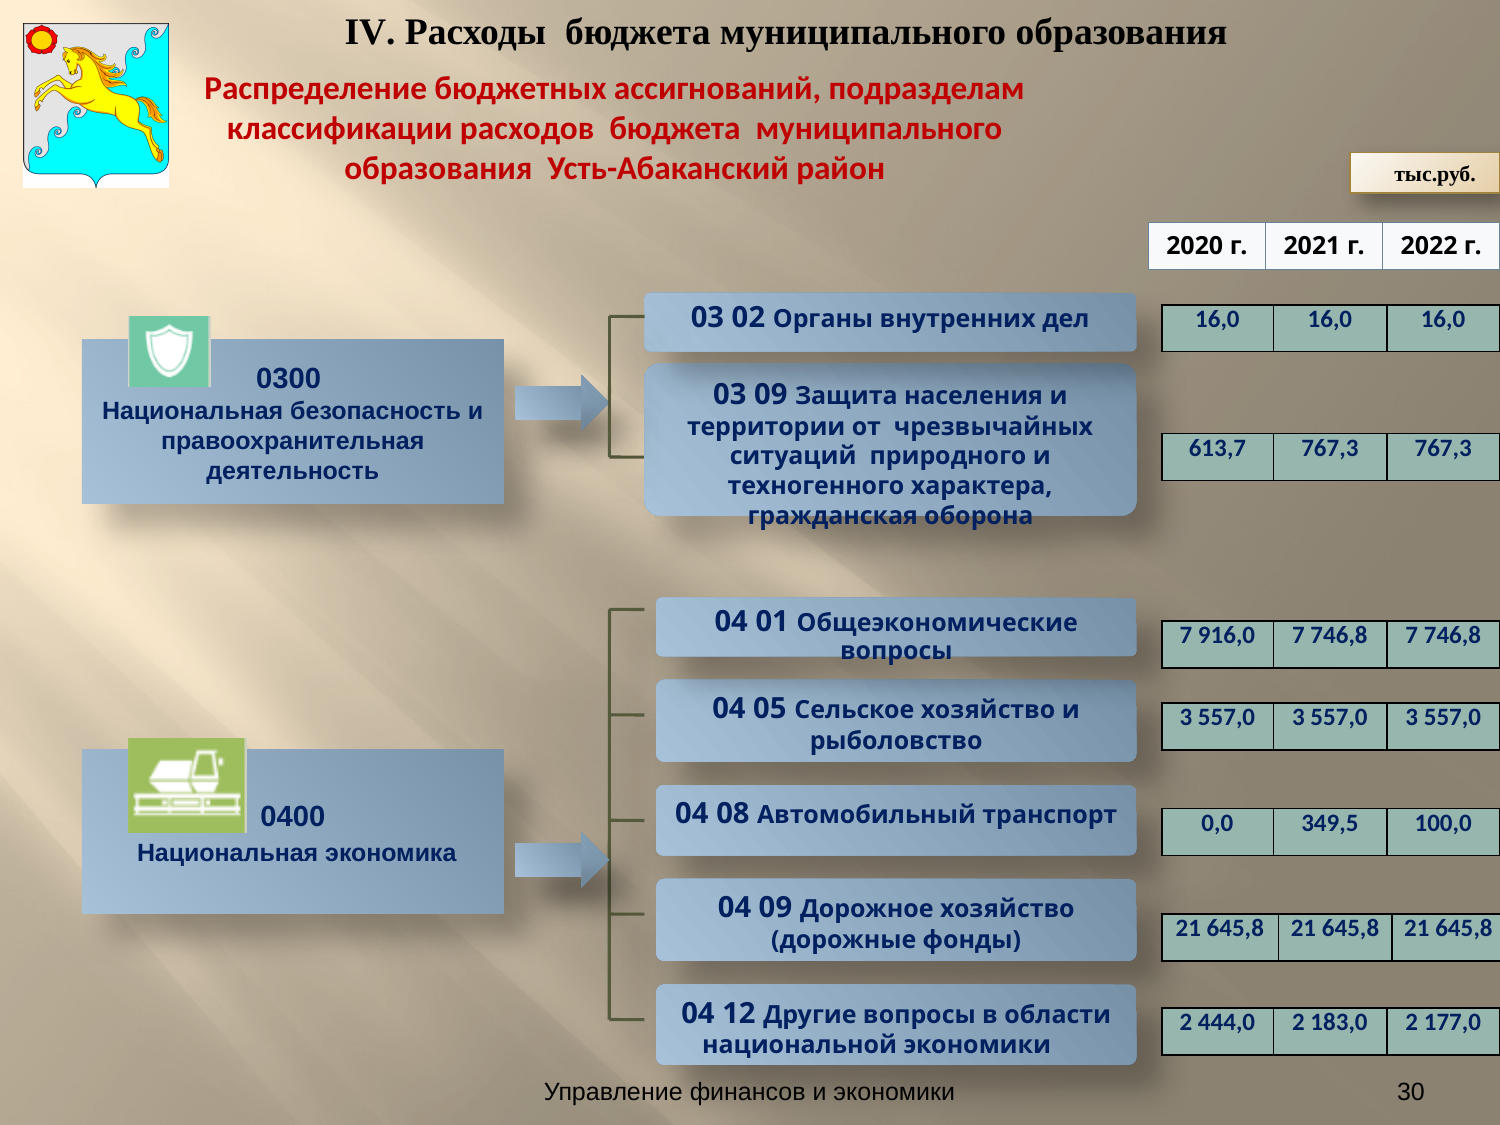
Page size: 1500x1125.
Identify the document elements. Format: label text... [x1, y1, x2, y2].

table_header 21 645,8 [1393, 915, 1500, 960]
text_box 04 12 Другие вопросы в области национальной экономики [656, 984, 1137, 1065]
table_header 2022 г. [1383, 223, 1499, 269]
text_box 04 09 Дорожное хозяйство (дорожные фонды) [656, 878, 1137, 961]
table_header 21 645,8 [1163, 915, 1278, 960]
table_header 21 645,8 [1279, 915, 1391, 960]
table_header 16,0 [1388, 306, 1499, 351]
table_header 16,0 [1274, 306, 1386, 351]
picture [128, 316, 212, 387]
text_box 0300 Национальная безопасность и правоохранительная деятельность [81, 339, 504, 504]
table_header 7 746,8 [1274, 622, 1386, 667]
text_box 04 05 Сельское хозяйство и рыболовство [656, 679, 1137, 762]
text_box тыс.руб. [1349, 152, 1500, 194]
table_header 100,0 [1388, 809, 1499, 855]
table_header 0,0 [1163, 809, 1273, 855]
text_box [421, 796, 833, 833]
text_box 04 08 Автомобильный транспорт [656, 785, 1137, 856]
table_header 3 557,0 [1163, 704, 1273, 749]
text_box 04 01 Общеэкономические вопросы [656, 597, 1137, 657]
title Распределение бюджетных ассигнований, подразделам классификации расходов бюджета муниципального образования Усть-Абаканский район [204, 46, 1067, 206]
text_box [515, 374, 610, 431]
table_header 2 177,0 [1388, 1009, 1499, 1054]
picture [23, 23, 169, 188]
table_header 767,3 [1388, 434, 1499, 480]
table_header 2 183,0 [1274, 1009, 1386, 1054]
table_header 7 916,0 [1163, 622, 1273, 667]
table_header 613,7 [1163, 434, 1273, 480]
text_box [591, 333, 663, 370]
table_header 2020 г. [1149, 223, 1265, 269]
table_header 2021 г. [1266, 223, 1382, 269]
table_header 7 746,8 [1388, 622, 1499, 667]
table_header 349,5 [1274, 809, 1386, 855]
text_box 03 09 Защита населения и территории от чрезвычайных ситуаций природного и техногенного характера, гражданская оборона [644, 395, 1137, 516]
text_box 03 02 Органы внутренних дел [644, 292, 1137, 352]
table_header 16,0 [1163, 306, 1273, 351]
text_box IV. Расходы бюджета муниципального образования [222, 0, 1360, 60]
table_header 2 444,0 [1163, 1009, 1273, 1054]
table_header 767,3 [1274, 434, 1386, 480]
text_box 0400 Национальная экономика [81, 749, 504, 914]
slide_number 30 [1299, 1056, 1425, 1113]
table_header 3 557,0 [1274, 704, 1386, 749]
footer Управление финансов и экономики [512, 1052, 988, 1113]
table_header 3 557,0 [1388, 704, 1499, 749]
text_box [515, 831, 610, 888]
picture [128, 738, 247, 833]
